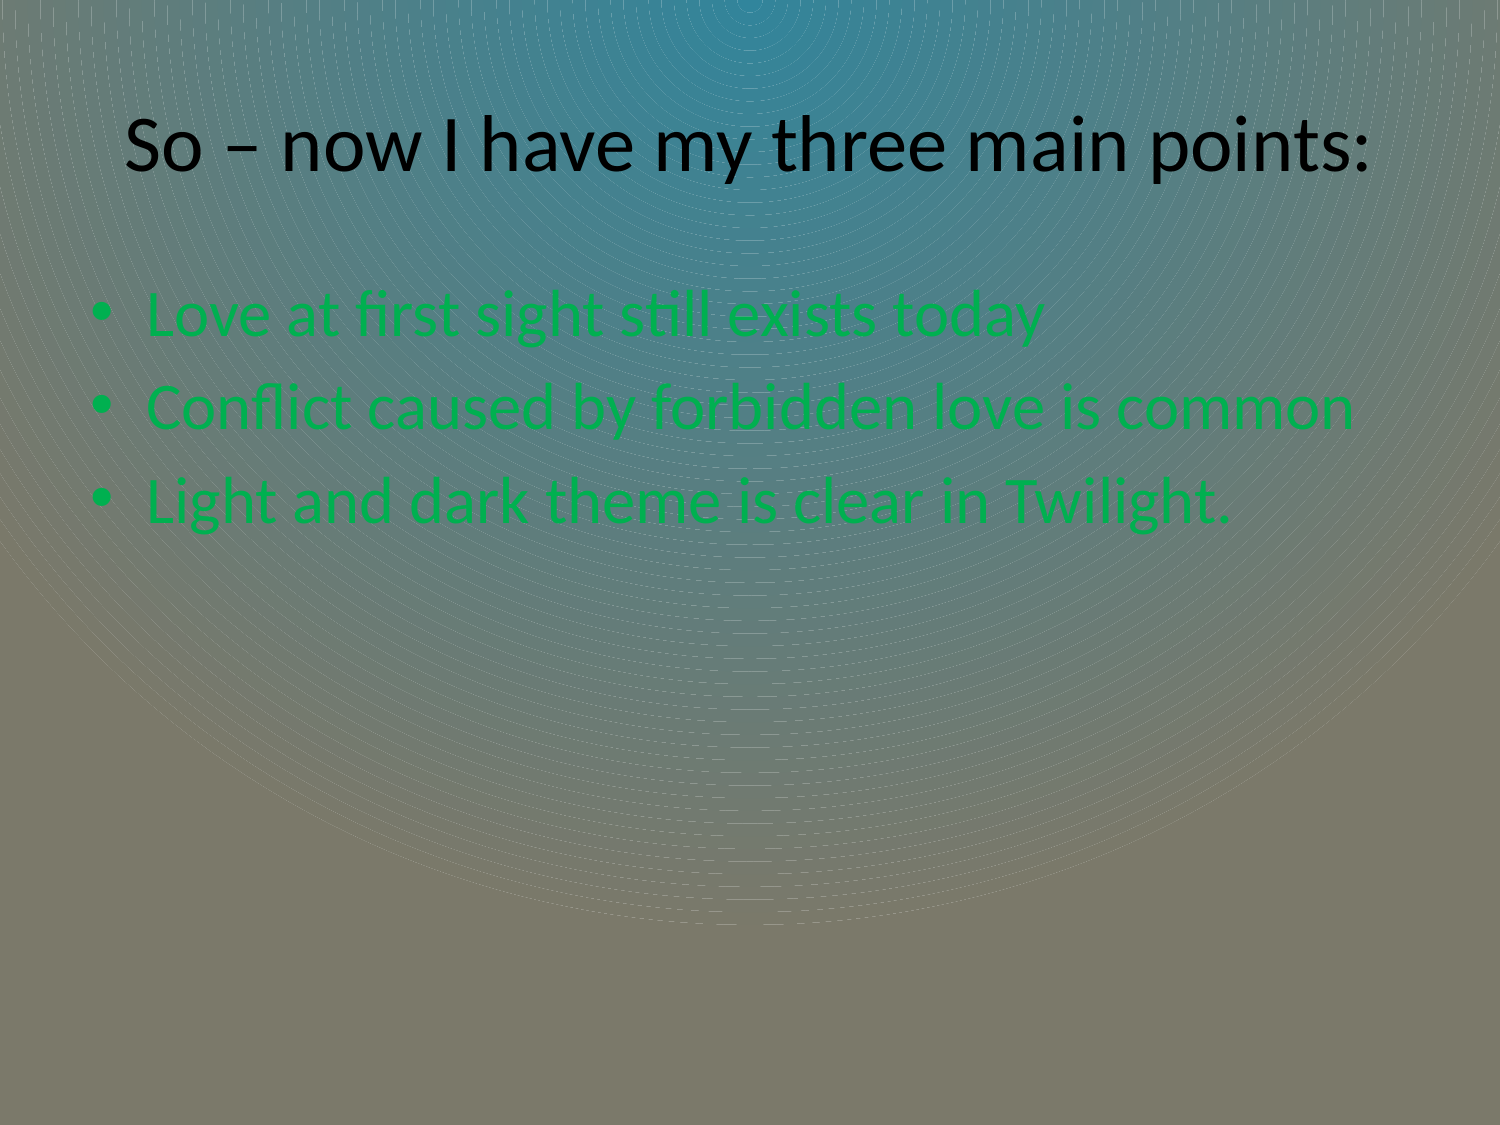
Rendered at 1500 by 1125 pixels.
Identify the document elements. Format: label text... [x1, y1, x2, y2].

title So – now I have my three main points: [75, 45, 1425, 233]
list Love at first sight still exists today Conflict caused by forbidden love is common Light and dark theme is clear in Twilight. [75, 262, 1425, 1005]
